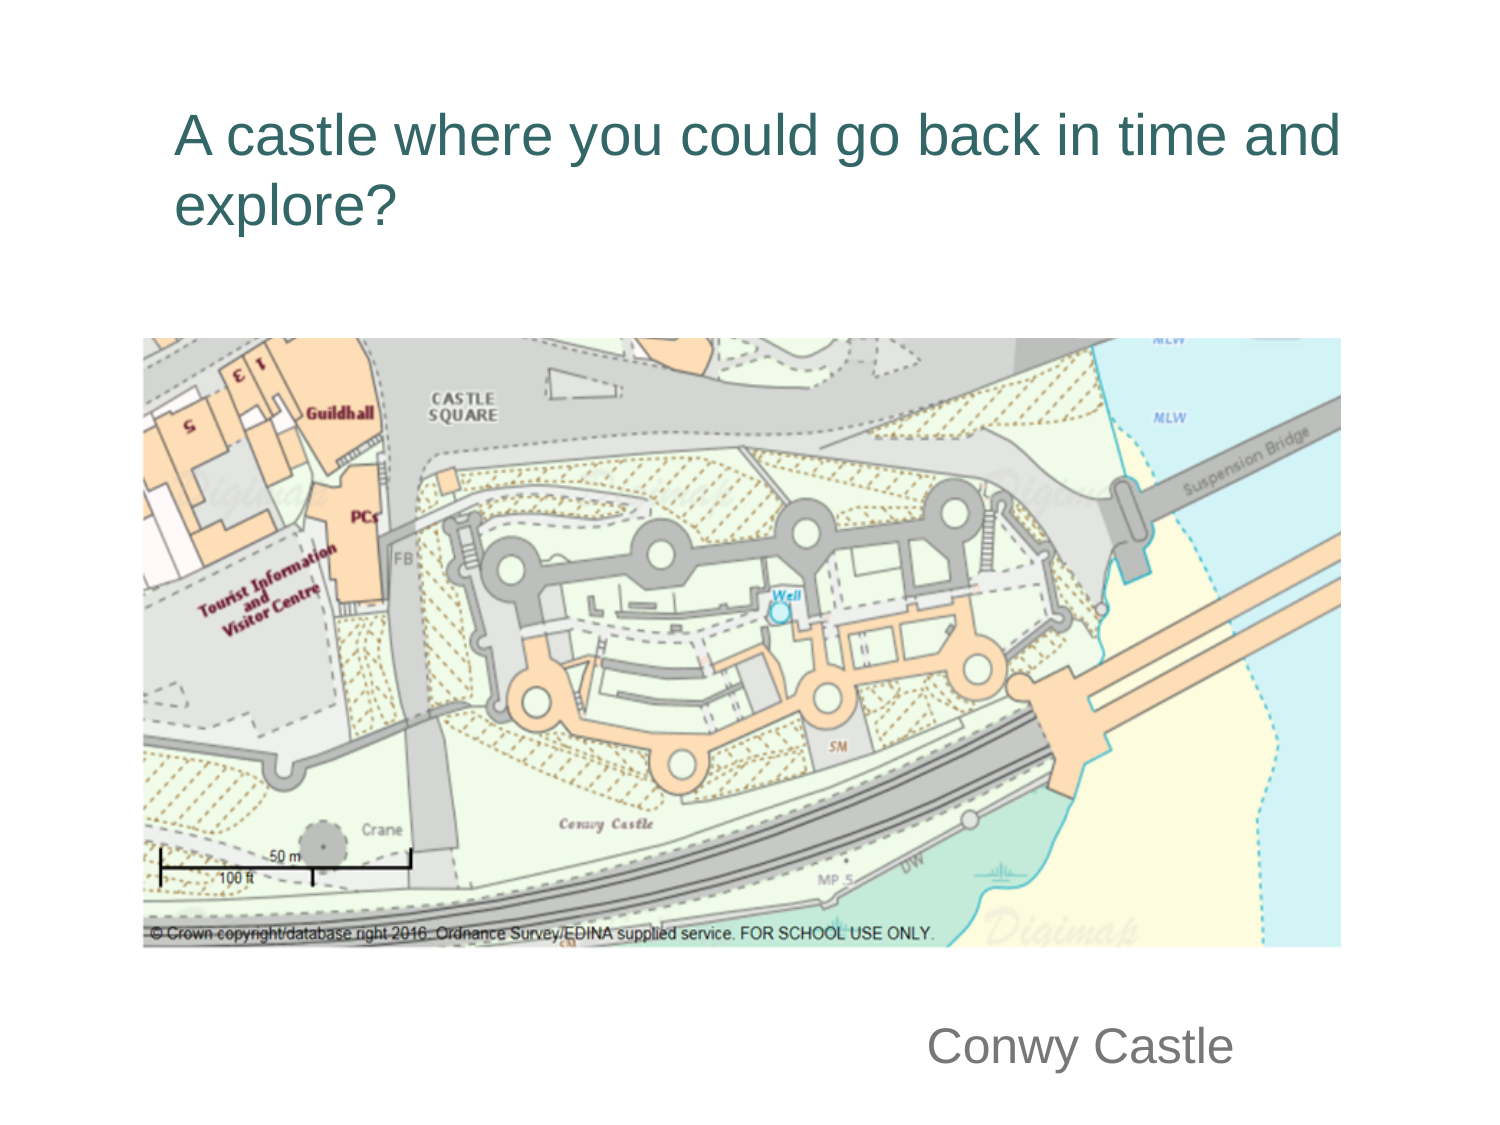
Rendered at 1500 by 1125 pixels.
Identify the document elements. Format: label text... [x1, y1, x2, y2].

text_box A castle where you could go back in time and explore? [159, 90, 1447, 245]
text_box Conwy Castle [879, 1006, 1282, 1082]
picture [135, 337, 1341, 950]
